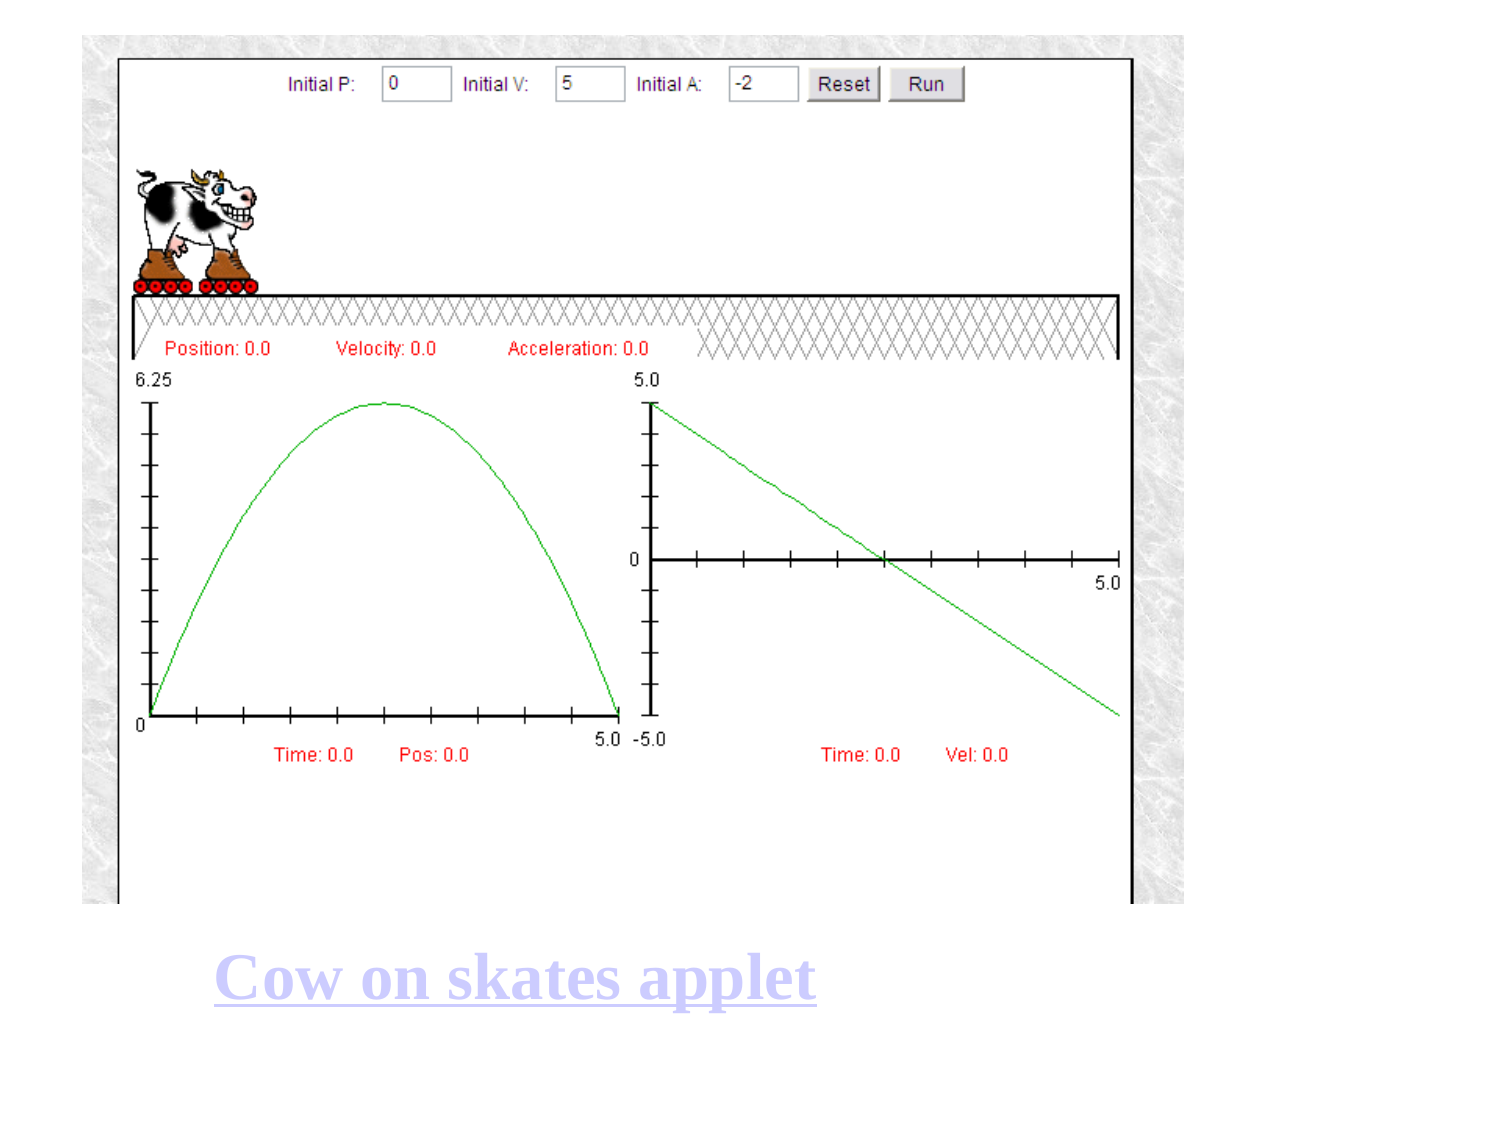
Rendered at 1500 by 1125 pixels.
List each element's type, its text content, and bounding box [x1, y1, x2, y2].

text_box Cow on skates applet [199, 925, 1079, 1021]
picture [81, 34, 1184, 905]
